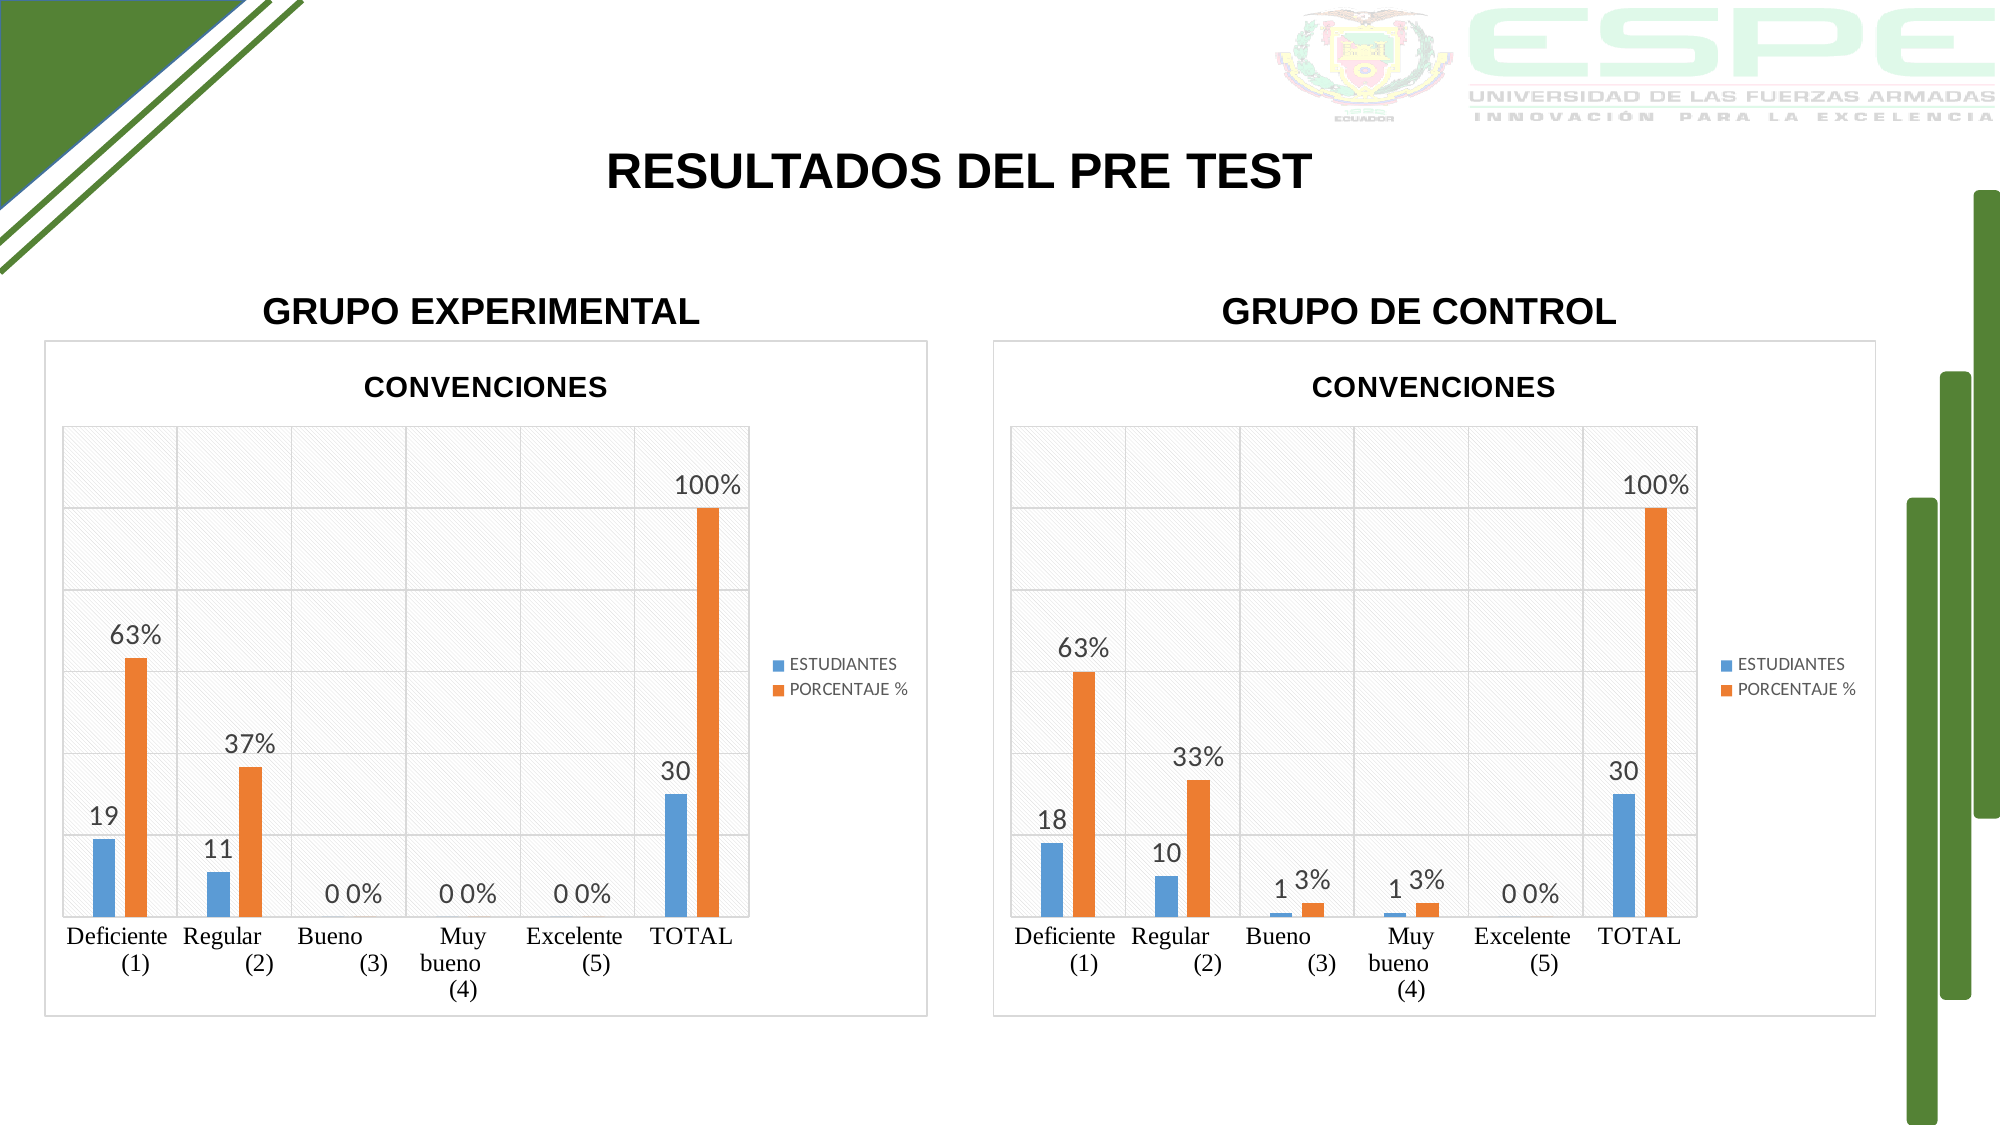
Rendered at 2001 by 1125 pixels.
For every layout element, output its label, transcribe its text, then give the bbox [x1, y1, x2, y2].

text_box [1939, 371, 1972, 1000]
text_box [0, 0, 303, 273]
text_box GRUPO EXPERIMENTAL [247, 234, 725, 340]
text_box [1906, 497, 1938, 1125]
chart [992, 340, 1877, 1017]
text_box [1973, 190, 2000, 819]
text_box GRUPO DE CONTROL [1206, 234, 1642, 340]
text_box RESULTADOS DEL PRE TEST [402, 131, 1518, 207]
picture [1233, 0, 2000, 148]
chart [44, 340, 928, 1017]
